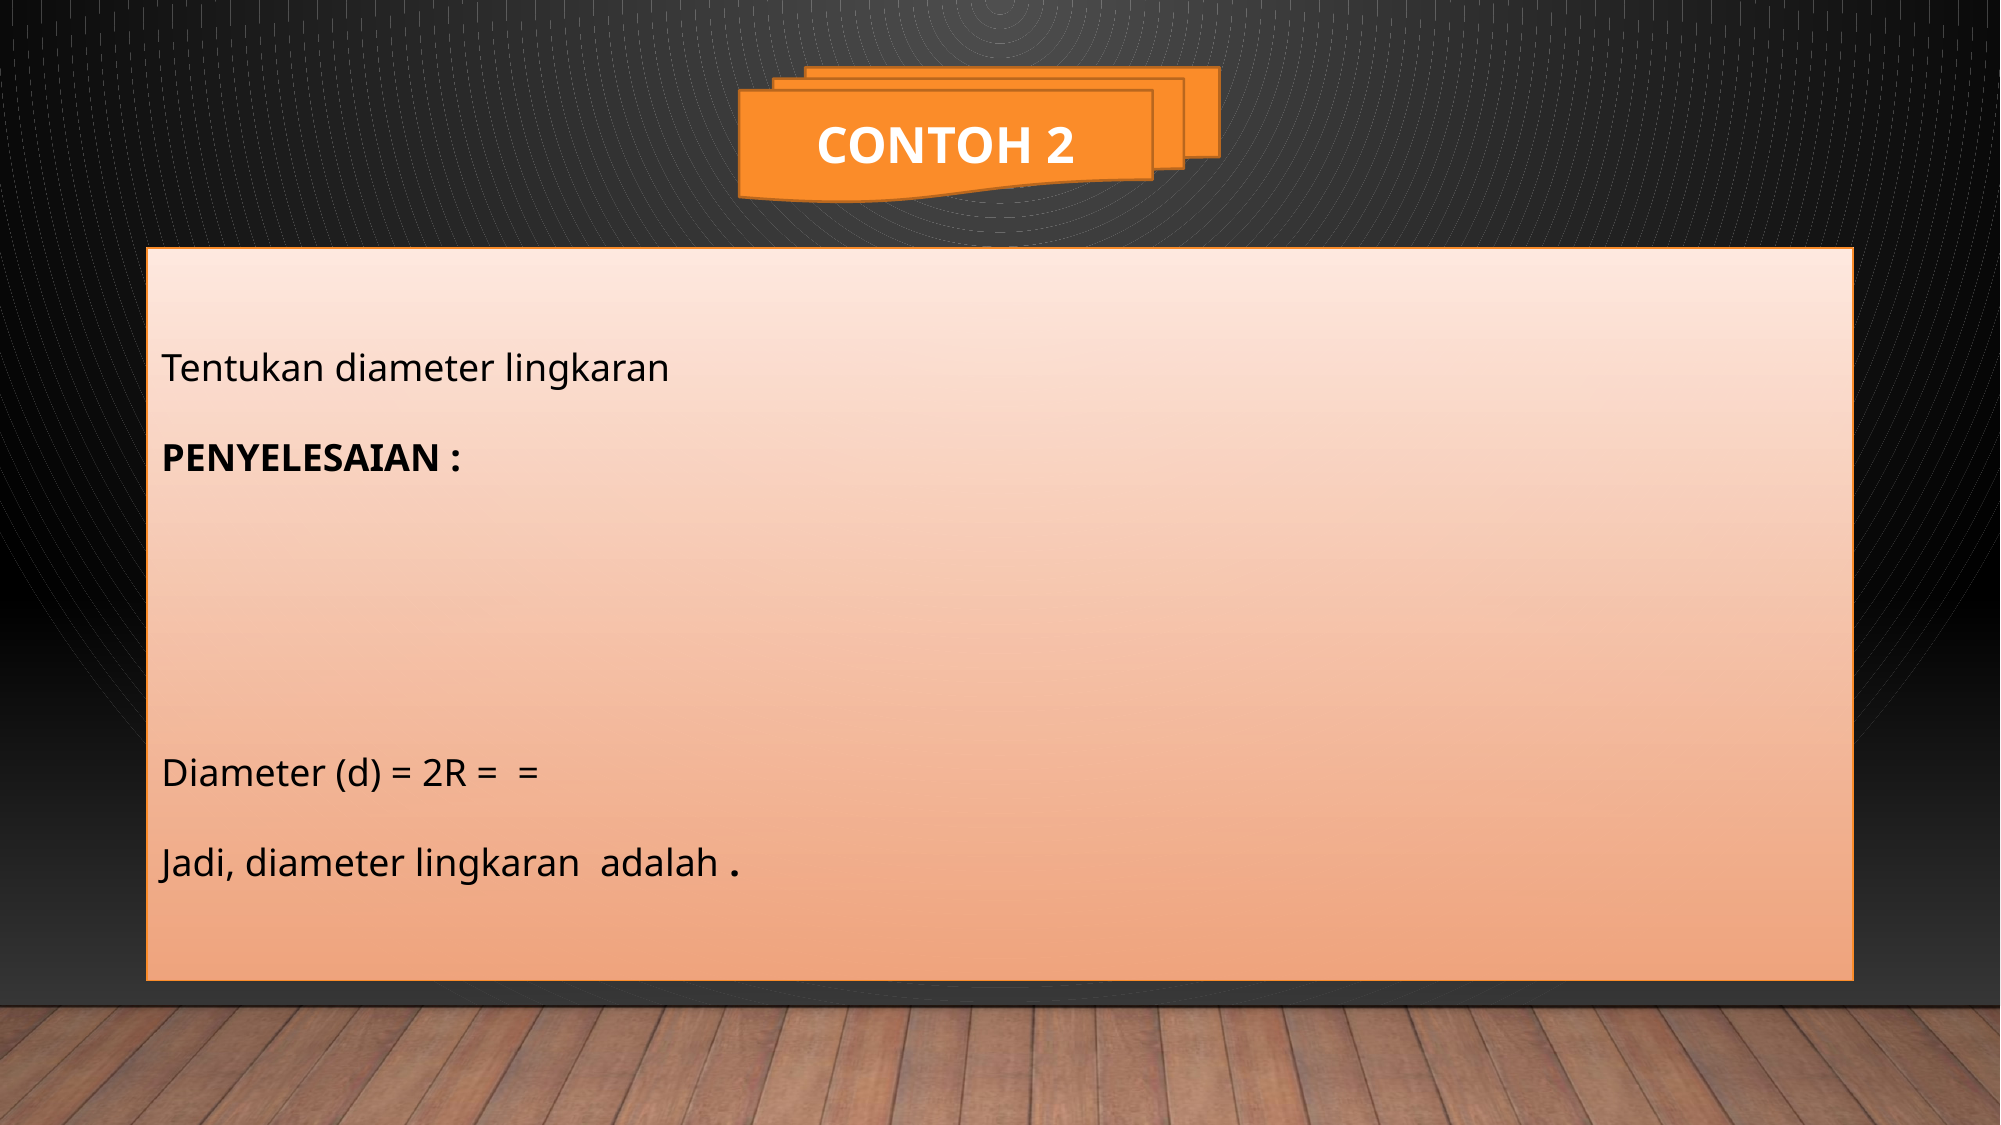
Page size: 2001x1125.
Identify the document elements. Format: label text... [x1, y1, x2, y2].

picture [0, 1005, 2000, 1125]
text_box CONTOH 2 [737, 66, 1221, 204]
